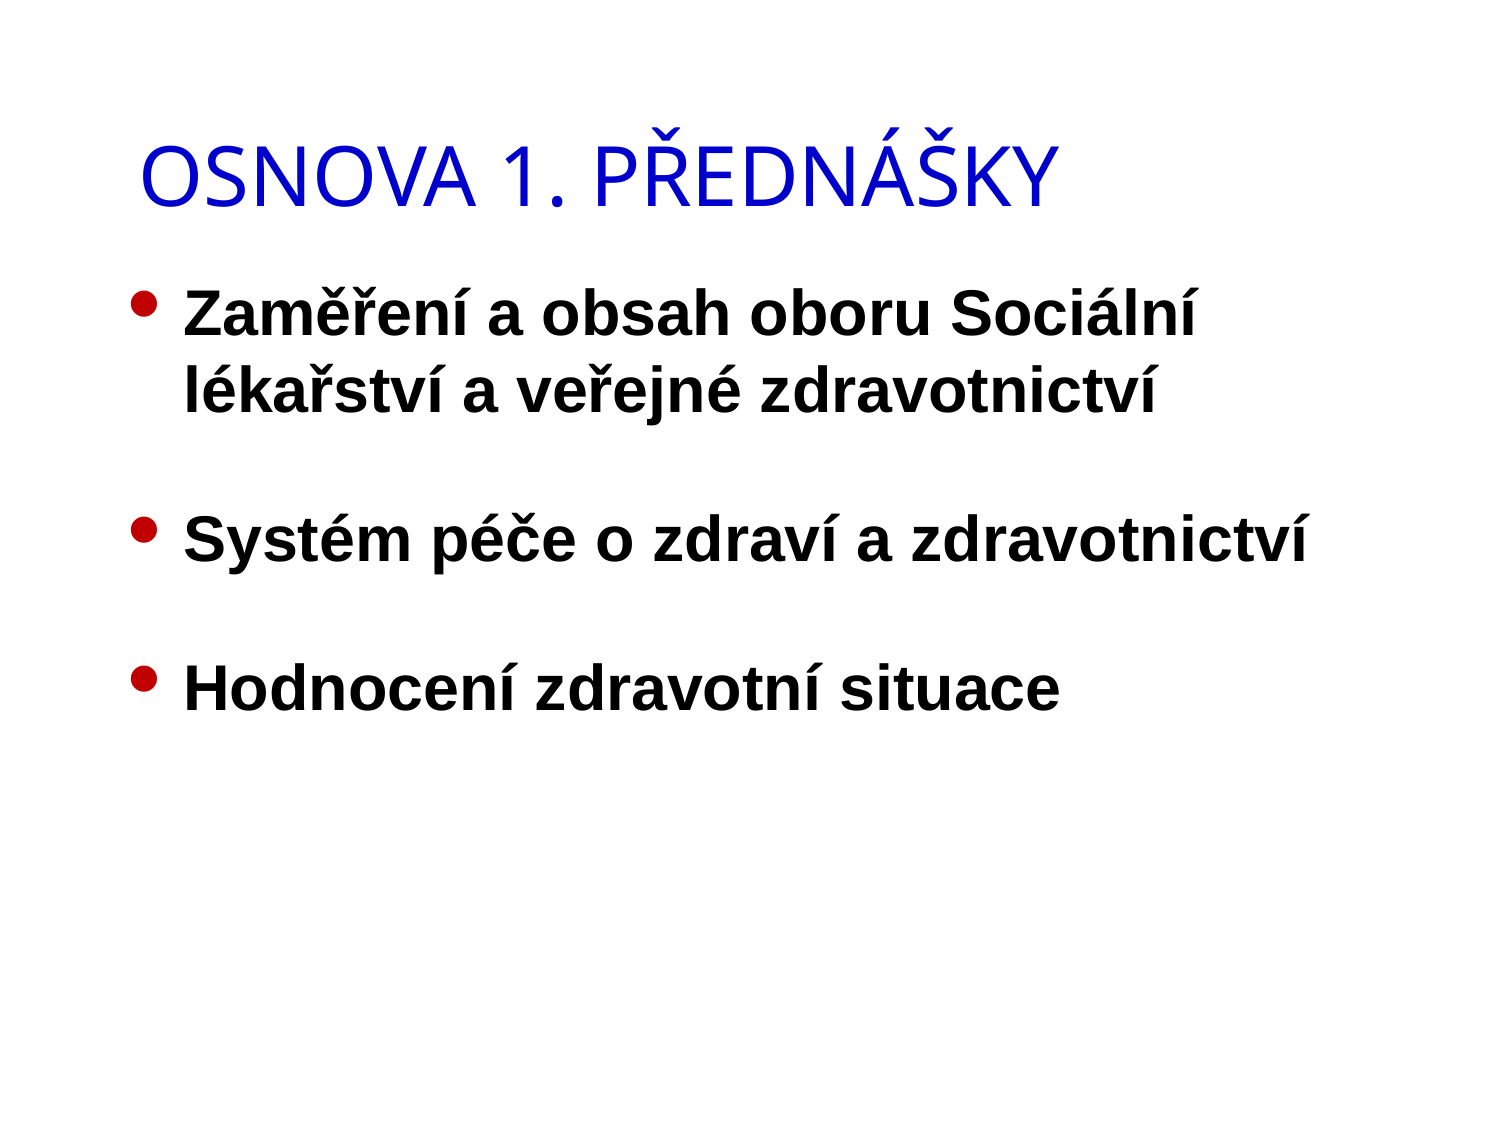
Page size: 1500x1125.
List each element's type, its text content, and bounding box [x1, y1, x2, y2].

title OSNOVA 1. PŘEDNÁŠKY [123, 42, 1387, 172]
list Zaměření a obsah oboru Sociální lékařství a veřejné zdravotnictví Systém péče o zdraví a zdravotnictví Hodnocení zdravotní situace [111, 172, 1424, 929]
